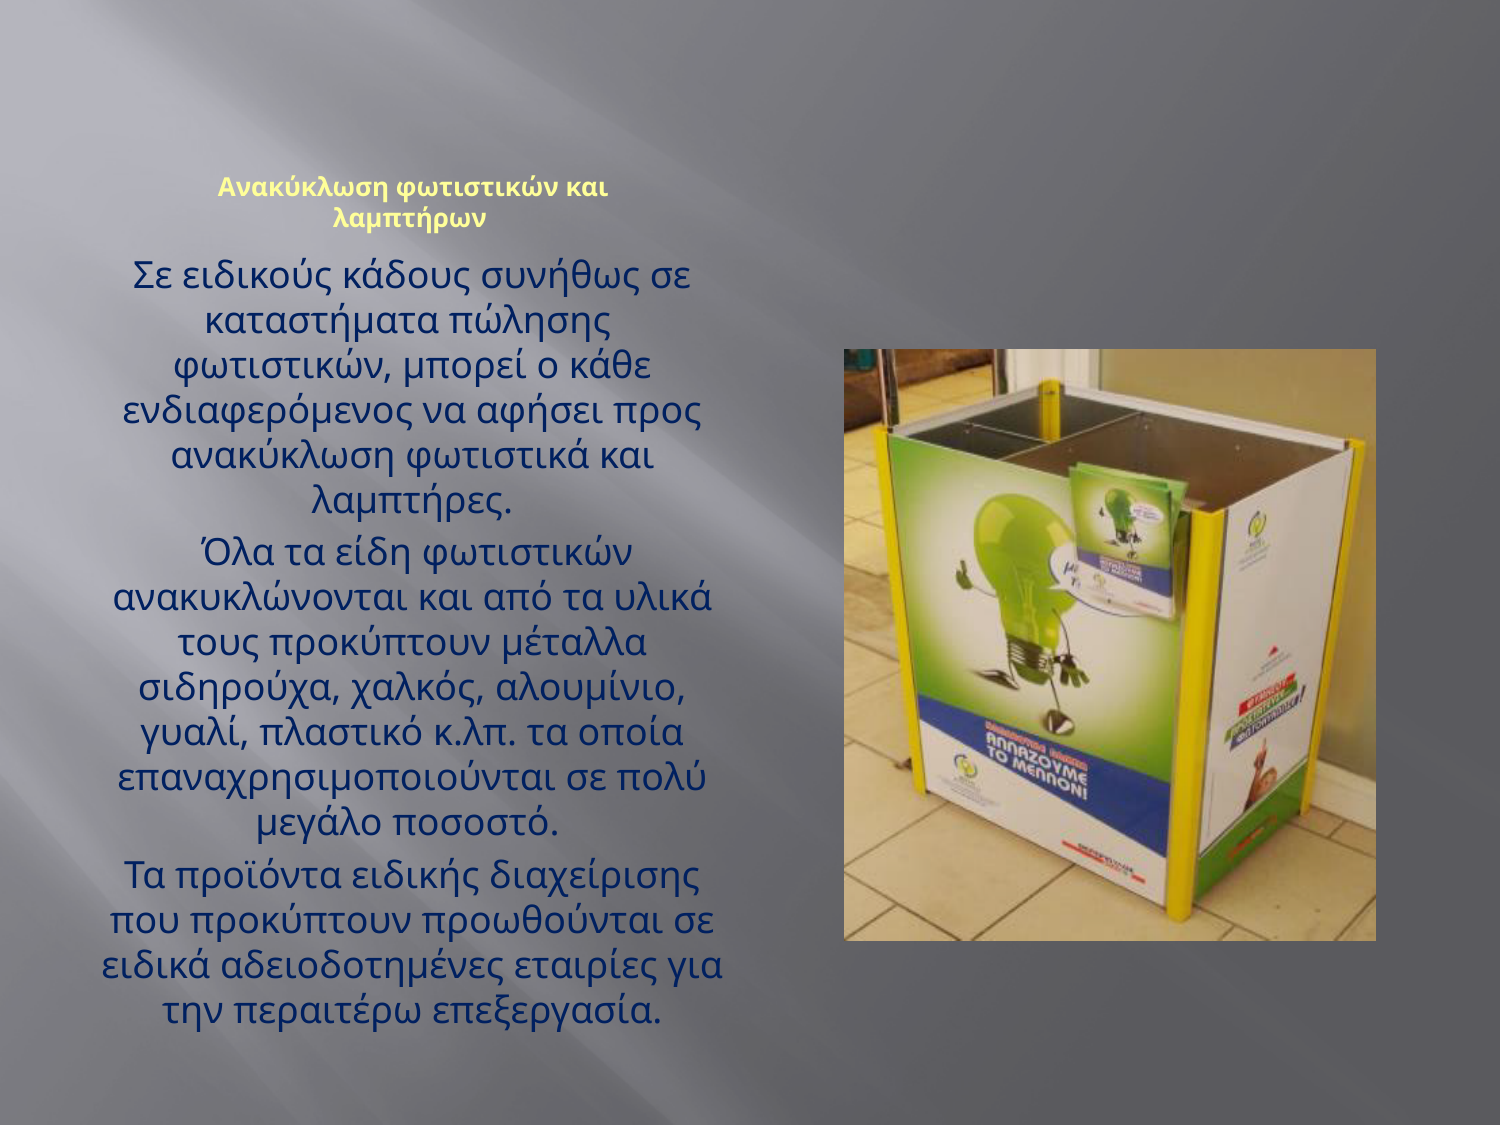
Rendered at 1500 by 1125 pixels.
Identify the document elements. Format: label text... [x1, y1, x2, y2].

title Ανακύκλωση φωτιστικών και λαμπτήρων [123, 160, 703, 303]
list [844, 349, 1377, 941]
list Σε ειδικούς κάδους συνήθως σε καταστήματα πώλησης φωτιστικών, μπορεί ο κάθε ενδιαφερόμενος να αφήσει προς ανακύκλωση φωτιστικά και λαμπτήρες. Όλα τα είδη φωτιστικών ανακυκλώνονται και από τα υλικά τους προκύπτουν μέταλλα σιδηρούχα, χαλκός, αλουμίνιο, γυαλί, πλαστικό κ.λπ. τα οποία επαναχρησιμοποιούνται σε πολύ μεγάλο ποσοστό. Τα προϊόντα ειδικής διαχείρισης που προκύπτουν προωθούνται σε ειδικά αδειοδοτημένες εταιρίες για την περαιτέρω επεξεργασία. [75, 243, 750, 1012]
